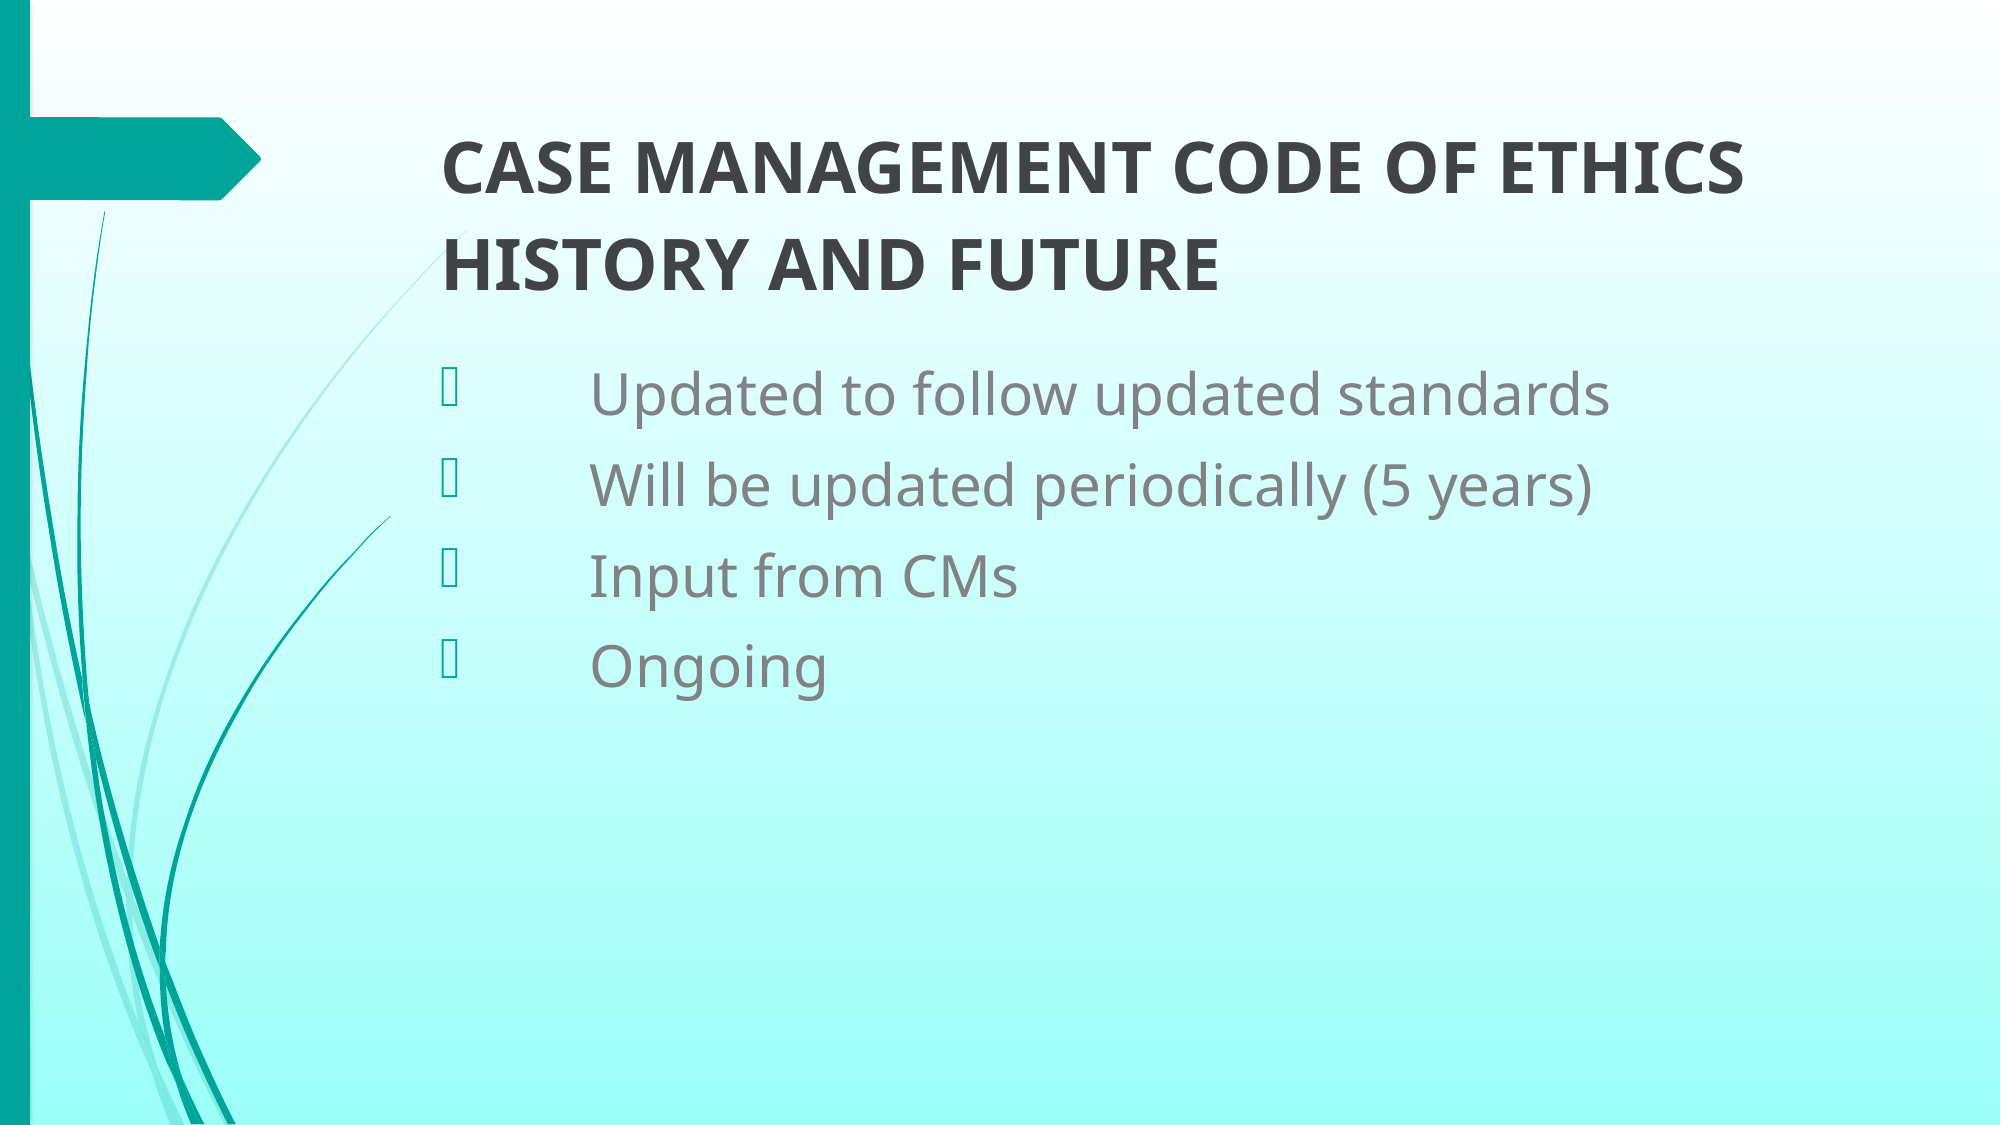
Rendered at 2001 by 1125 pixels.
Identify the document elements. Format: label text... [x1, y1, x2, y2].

list Updated to follow updated standards Will be updated periodically (5 years) Input from CMs Ongoing [424, 350, 1888, 807]
title CASE MANAGEMENT CODE OF ETHICS HISTORY AND FUTURE [425, 102, 1888, 313]
